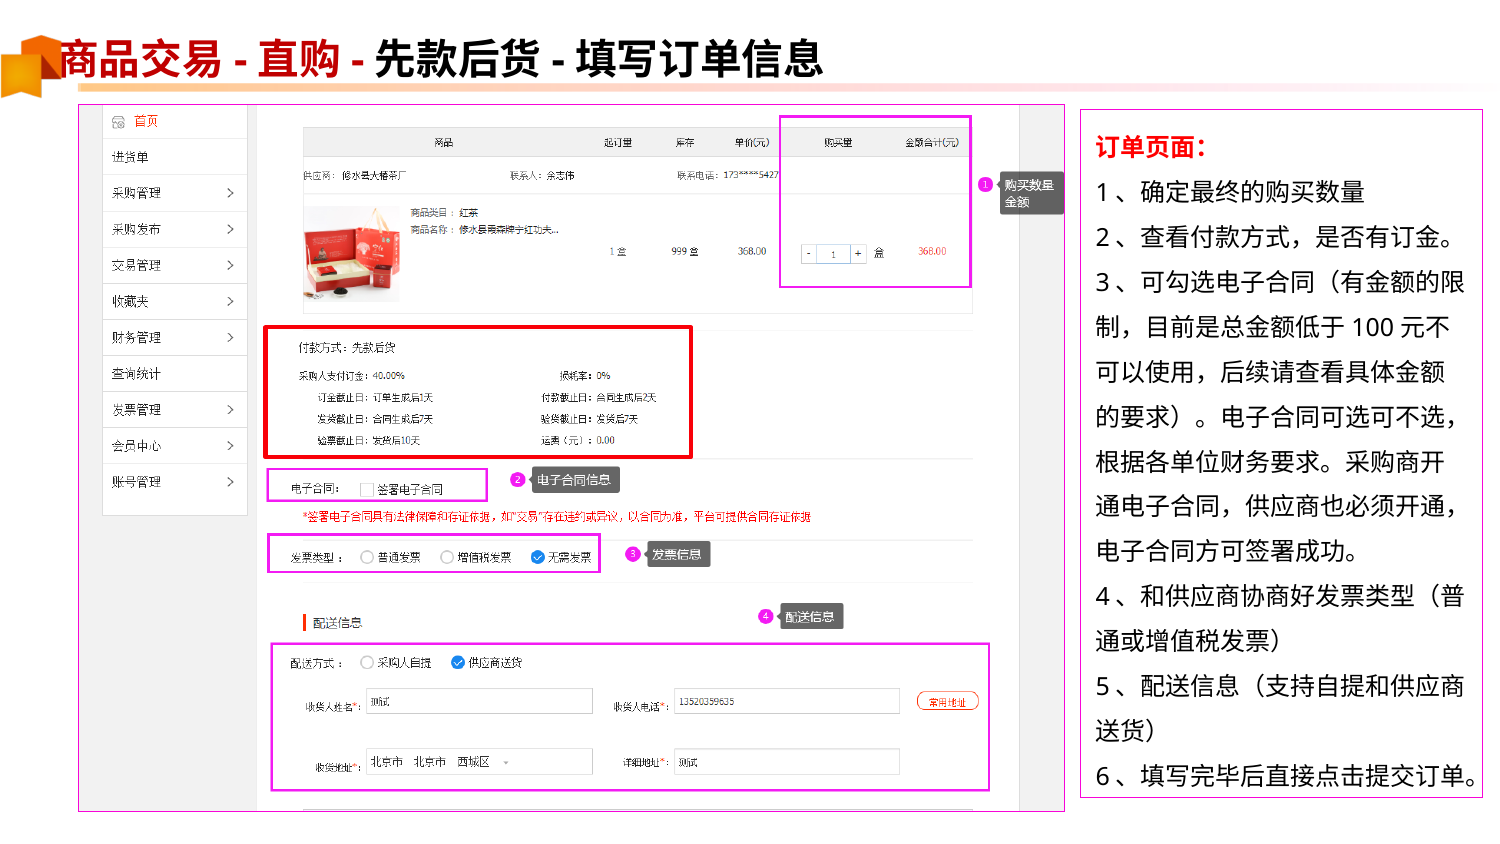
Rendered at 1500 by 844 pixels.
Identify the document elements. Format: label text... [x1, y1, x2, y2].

picture [0, 27, 69, 104]
text_box 商品交易-直购-先款后货-填写订单信息 [42, 25, 841, 84]
text_box 订单页面： 1、确定最终的购买数量 2、查看付款方式，是否有订金。 3、可勾选电子合同（有金额的限制，目前是总金额低于100元不可以使用，后续请查看具体金额的要求）。电子合同可选可不选，根据各单位财务要求。采购商开通电子合同，供应商也必须开通，电子合同方可签署成功。 4、和供应商协商好发票类型（普通或增值税发票） 5、配送信息（支持自提和供应商送货） 6、填写完毕后直接点击提交订单。 [1080, 109, 1483, 798]
picture [77, 104, 1065, 812]
picture [77, 83, 1500, 92]
